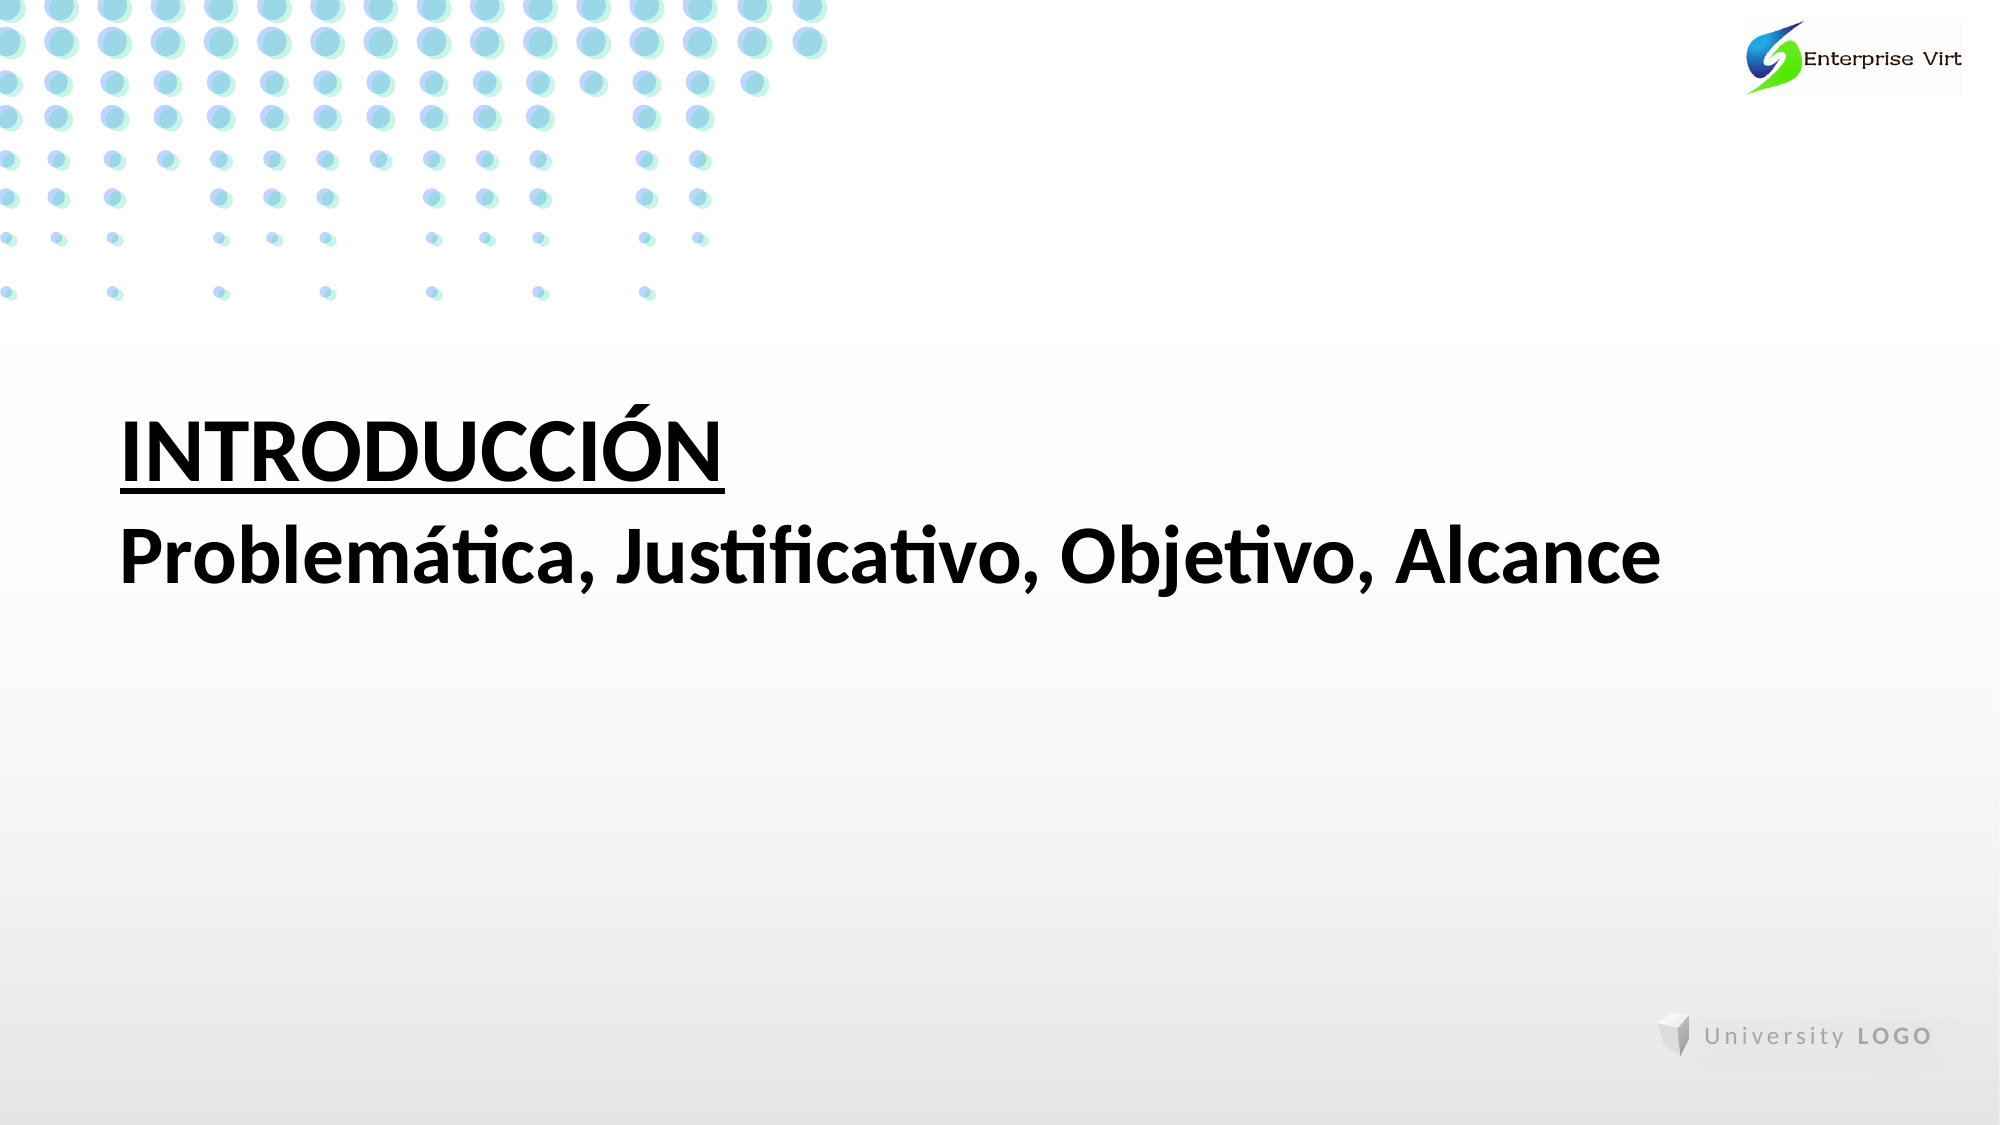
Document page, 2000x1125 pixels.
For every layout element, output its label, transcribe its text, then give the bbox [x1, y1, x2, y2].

picture [1742, 19, 1962, 95]
text_box INTRODUCCIÓN Problemática, Justificativo, Objetivo, Alcance [119, 382, 1679, 608]
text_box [0, 0, 828, 302]
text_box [1617, 1004, 1947, 1065]
